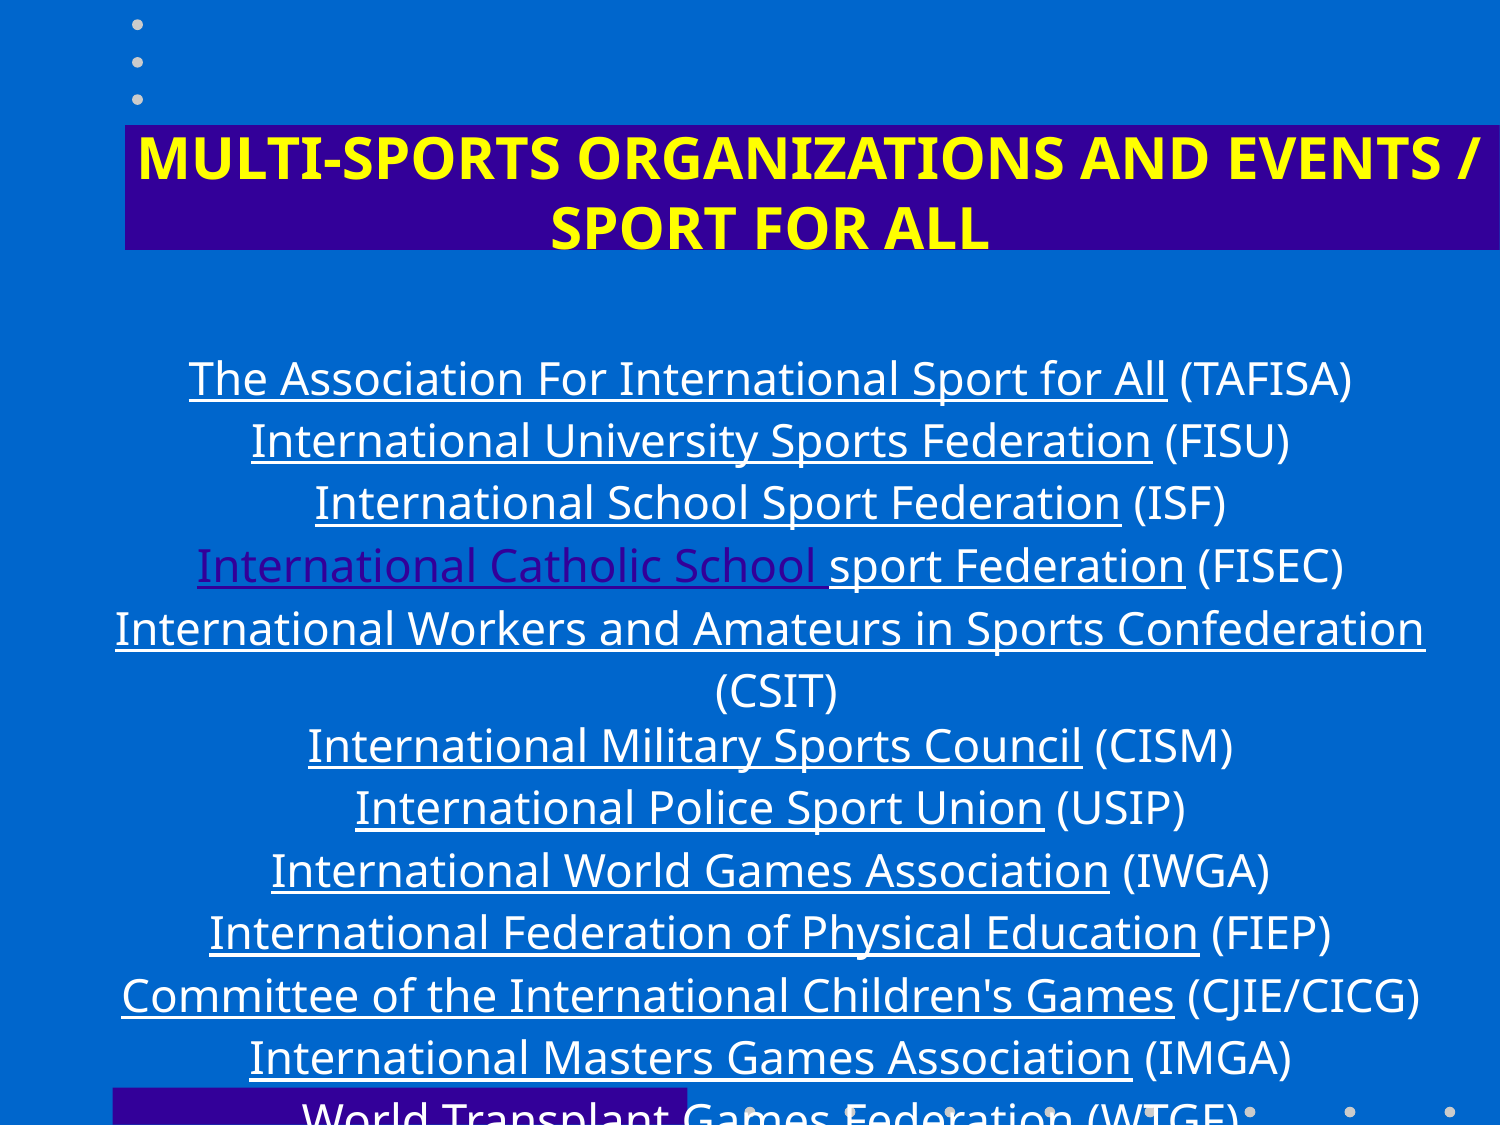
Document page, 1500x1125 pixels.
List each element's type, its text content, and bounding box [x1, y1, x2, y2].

list MULTI-SPORTS ORGANIZATIONS AND EVENTS / SPORT FOR ALL The Association For International Sport for All (TAFISA) International University Sports Federation (FISU) International School Sport Federation (ISF) International Catholic School sport Federation (FISEC) International Workers and Amateurs in Sports Confederation (CSIT) International Military Sports Council (CISM) International Police Sport Union (USIP) International World Games Association (IWGA) International Federation of Physical Education (FIEP) Committee of the International Children's Games (CJIE/CICG) International Masters Games Association (IMGA) World Transplant Games Federation (WTGF) Commonwealth Games Federation [41, 113, 1500, 1014]
